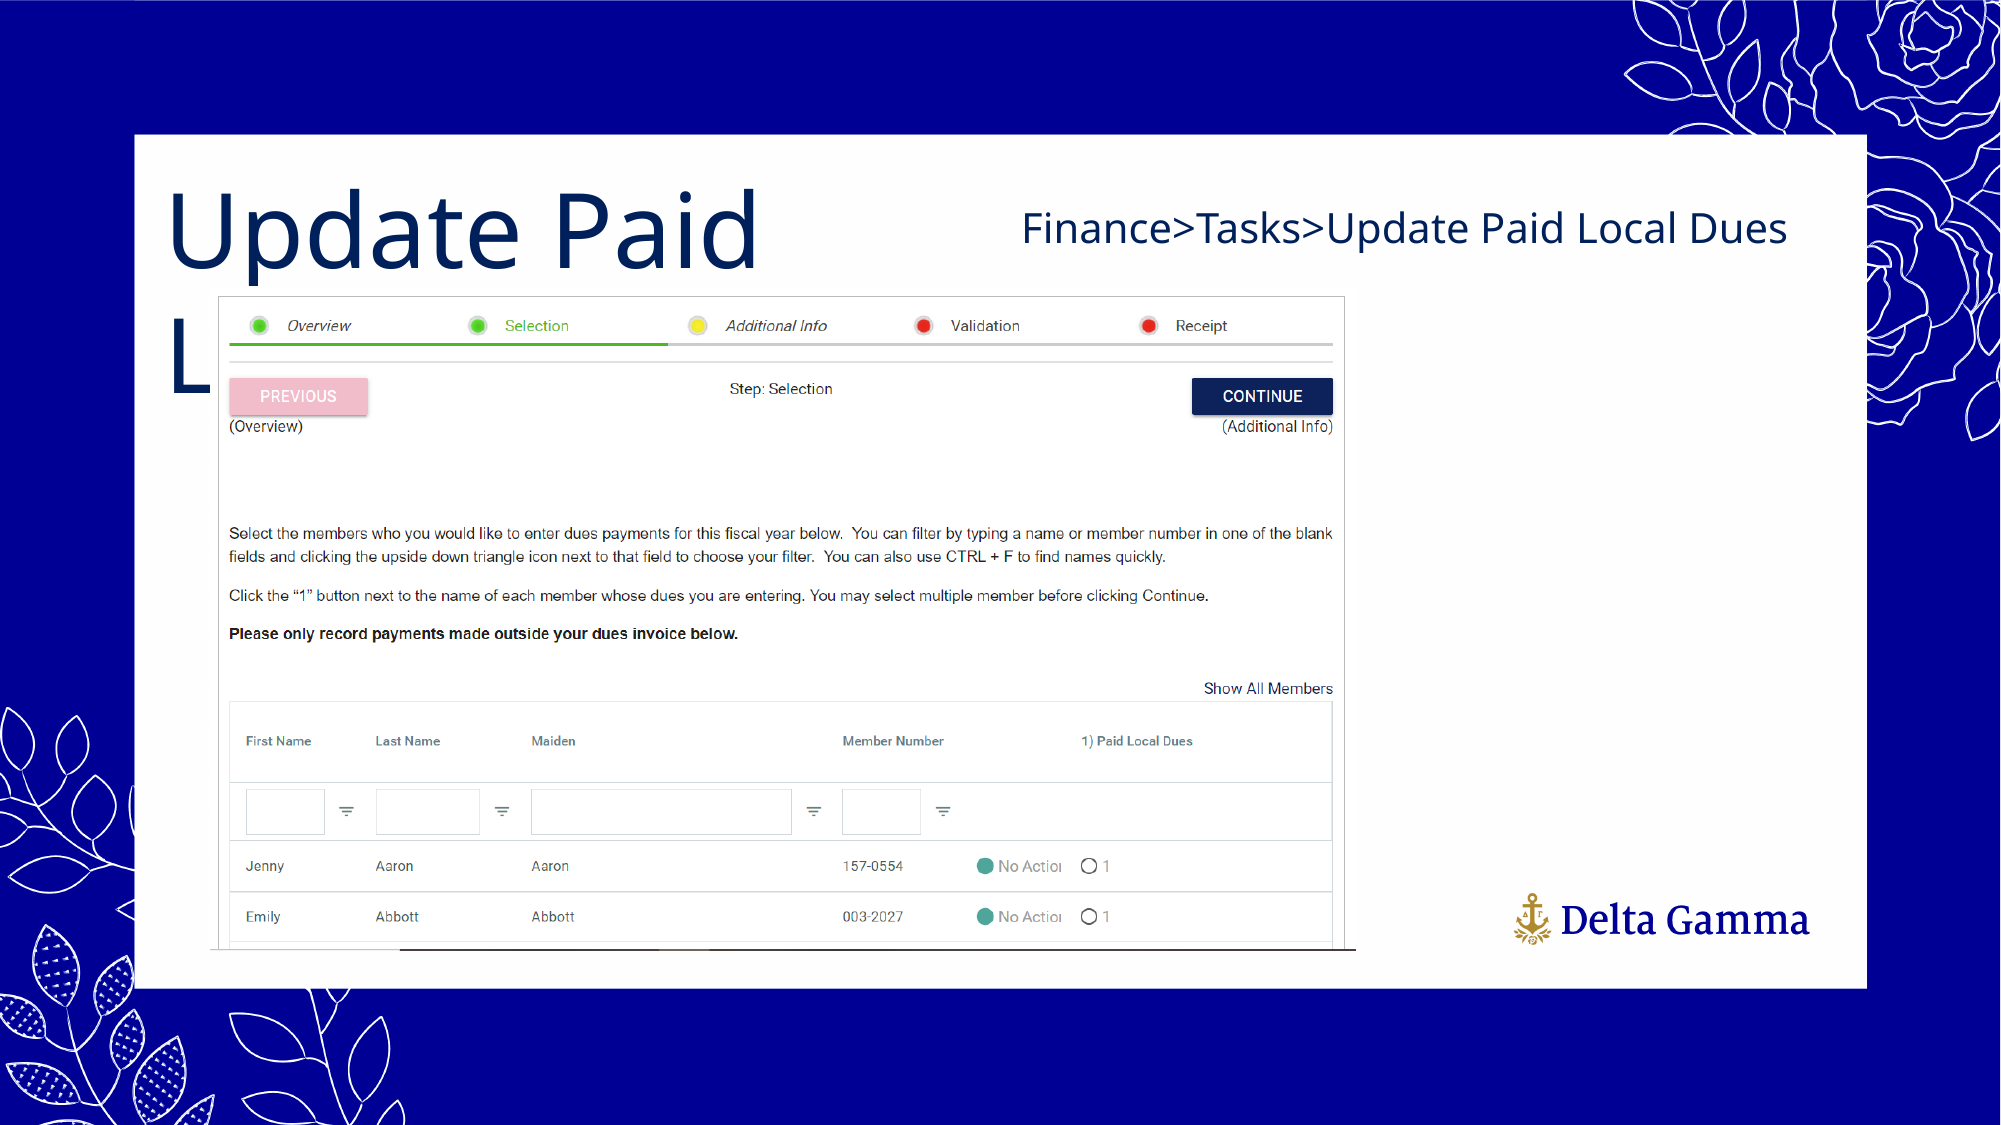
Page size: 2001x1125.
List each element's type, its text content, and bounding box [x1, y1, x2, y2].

picture [0, 0, 2001, 1125]
text_box Update Paid Local Dues Task [150, 156, 1025, 422]
text_box Finance>Tasks>Update Paid Local Dues [1006, 194, 1915, 260]
